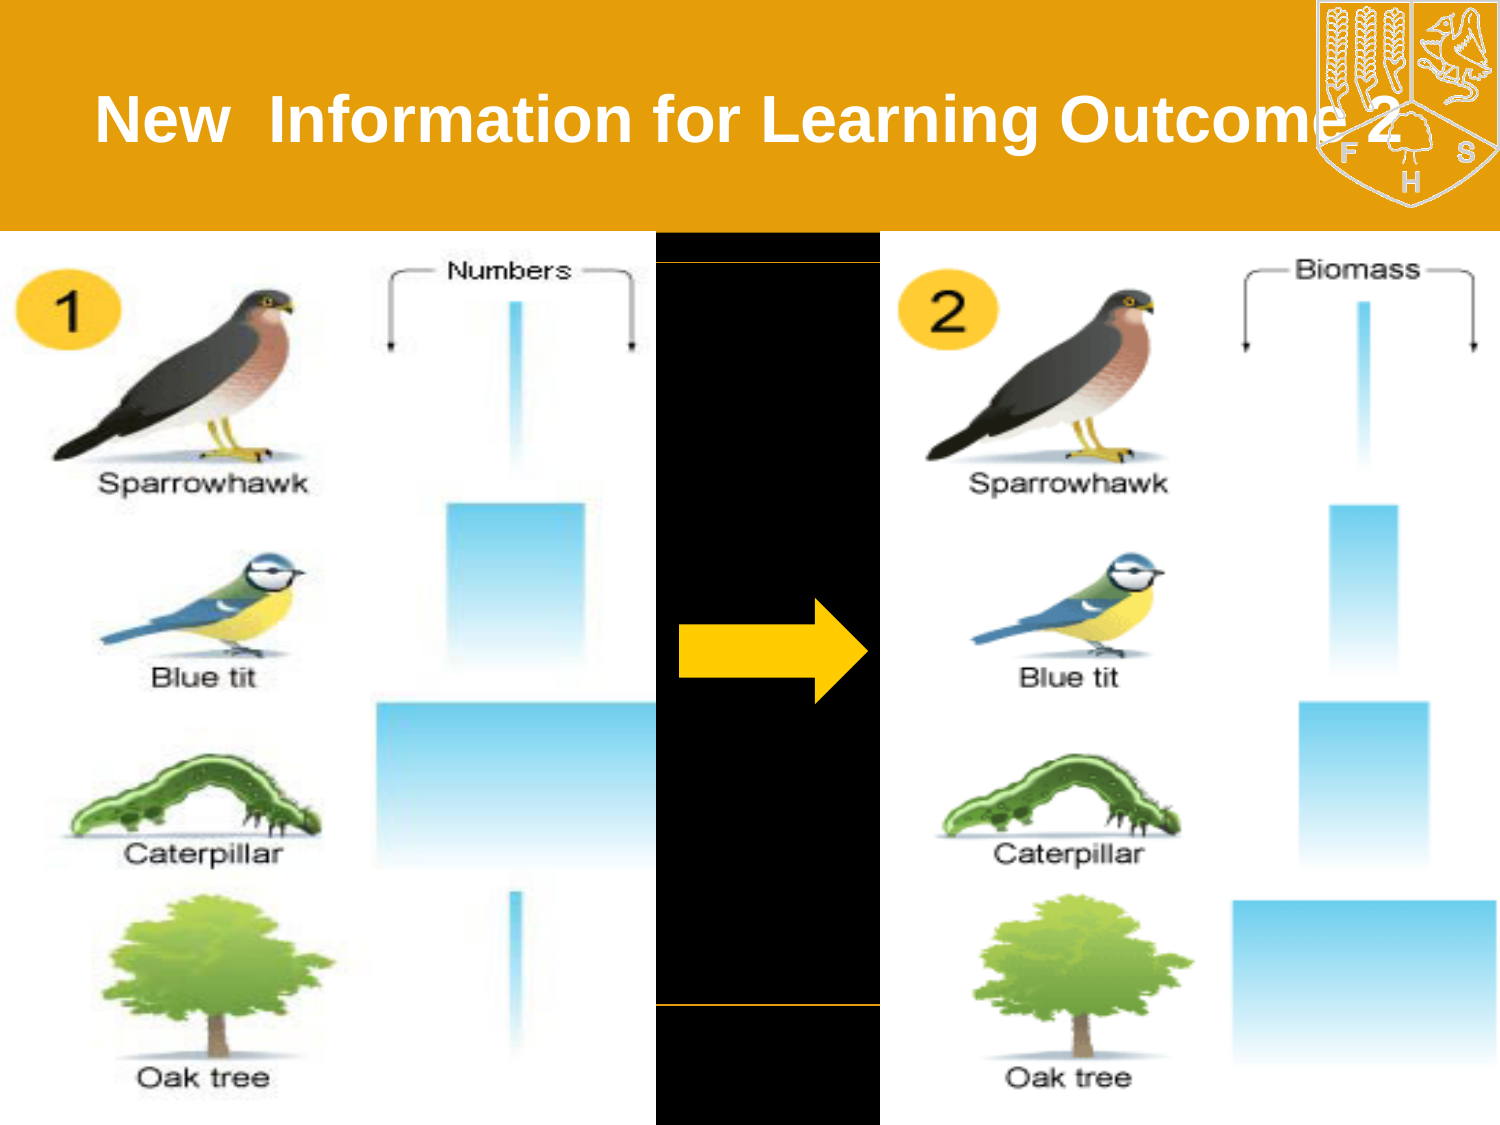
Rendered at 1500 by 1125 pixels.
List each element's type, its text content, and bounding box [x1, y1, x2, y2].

text_box [679, 597, 869, 705]
title New Information for Learning Outcome 2 [0, 0, 1500, 233]
picture [1316, 0, 1500, 209]
picture [880, 231, 1500, 1125]
picture [0, 231, 656, 1125]
list [660, 262, 875, 1006]
